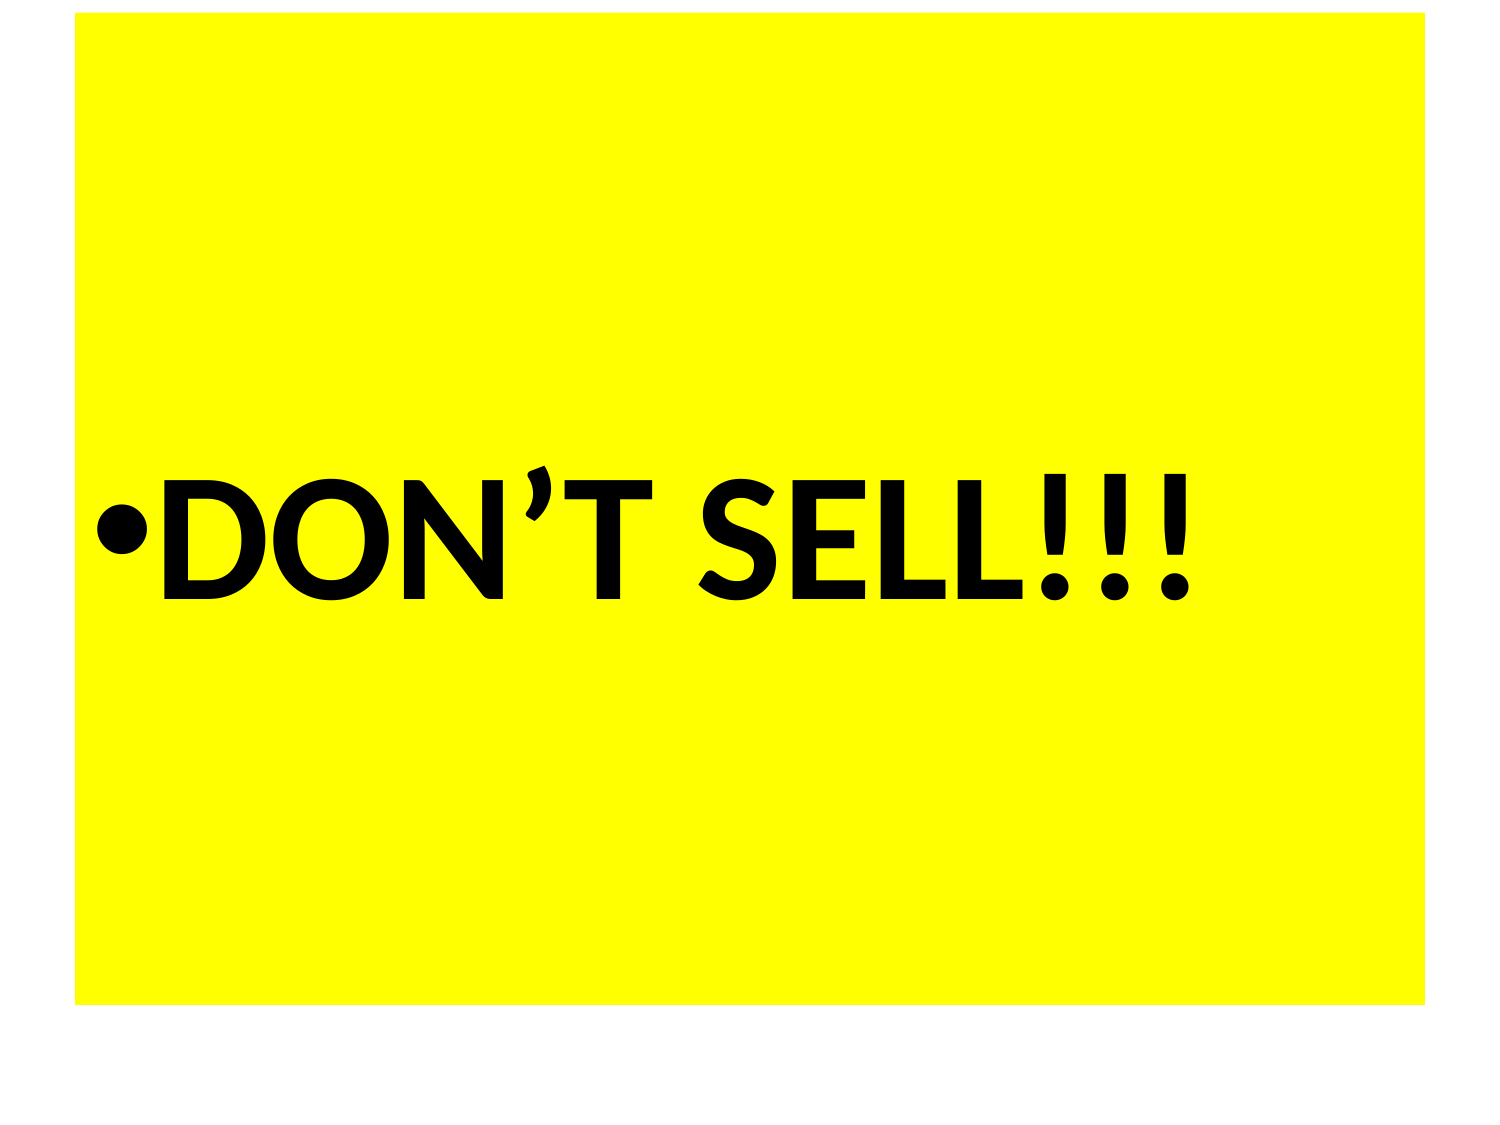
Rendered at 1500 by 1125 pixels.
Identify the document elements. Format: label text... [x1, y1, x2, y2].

list DON’T SELL!!! [75, 12, 1425, 1005]
